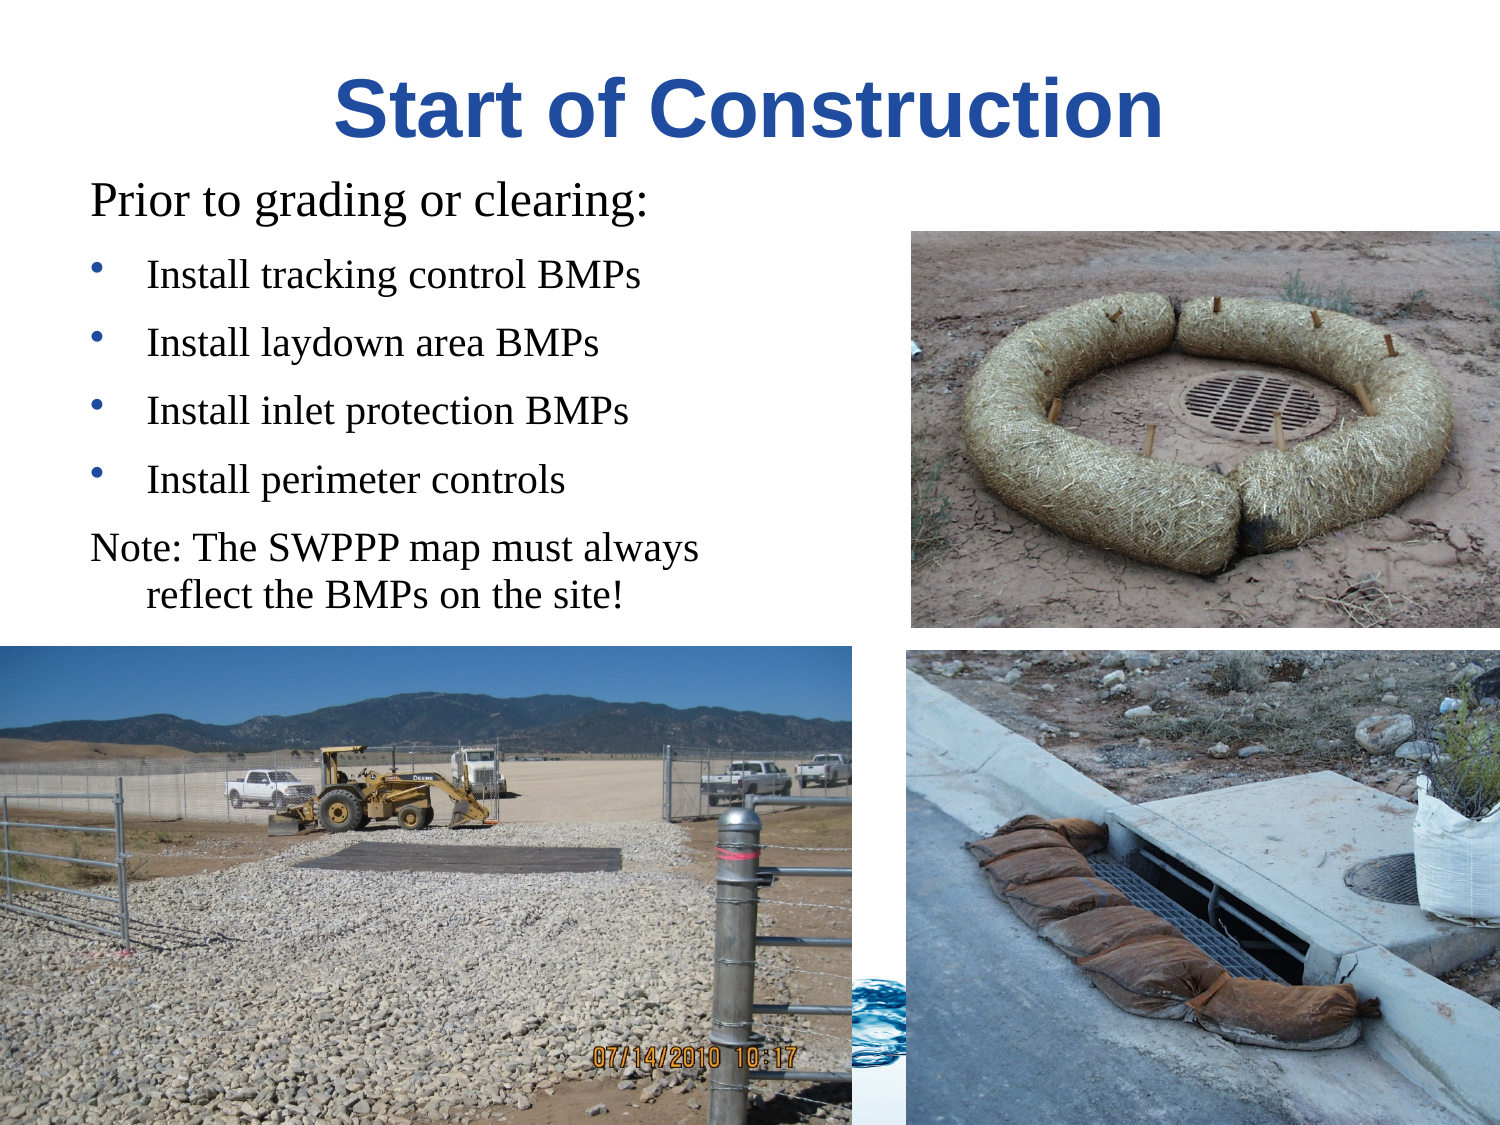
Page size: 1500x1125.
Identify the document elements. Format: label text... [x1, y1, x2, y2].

list Prior to grading or clearing: Install tracking control BMPs Install laydown area BMPs Install inlet protection BMPs Install perimeter controls Note: The SWPPP map must always reflect the BMPs on the site! [74, 162, 729, 644]
title Start of Construction [74, 57, 1426, 163]
picture [0, 0, 1500, 1125]
